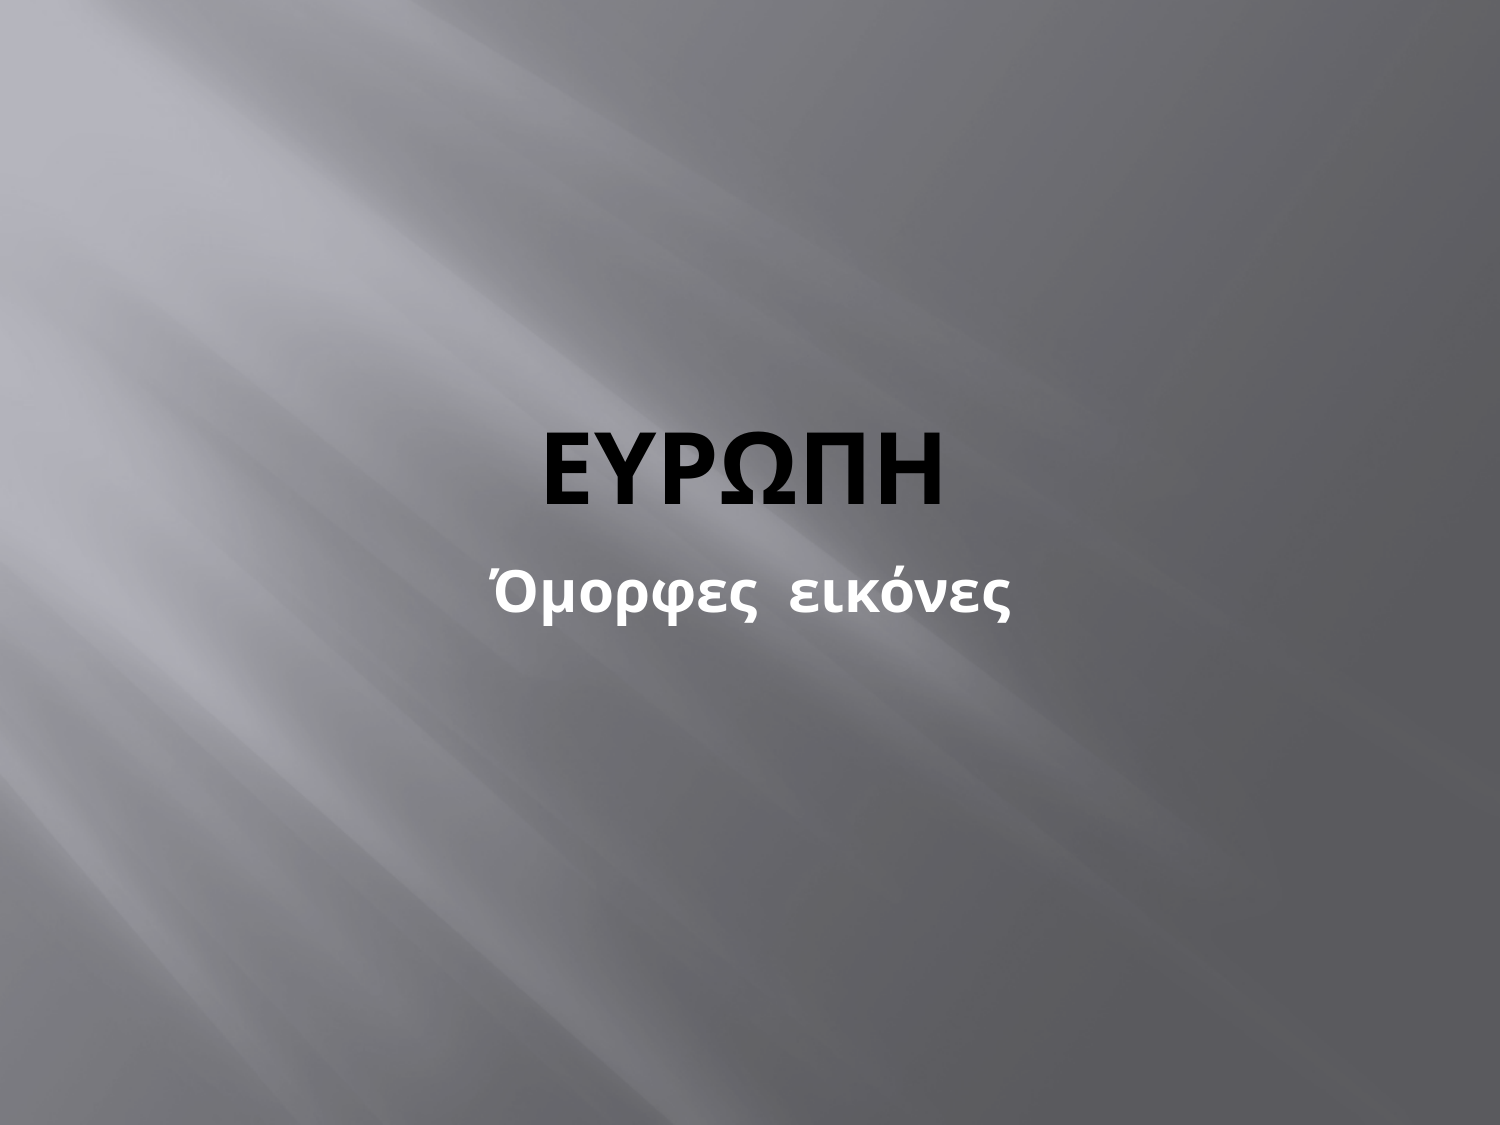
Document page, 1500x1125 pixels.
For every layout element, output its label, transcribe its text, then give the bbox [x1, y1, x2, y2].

subtitle Όμορφες εικόνες [225, 546, 1275, 834]
title ΕΥΡΩΠΗ [69, 224, 1420, 525]
